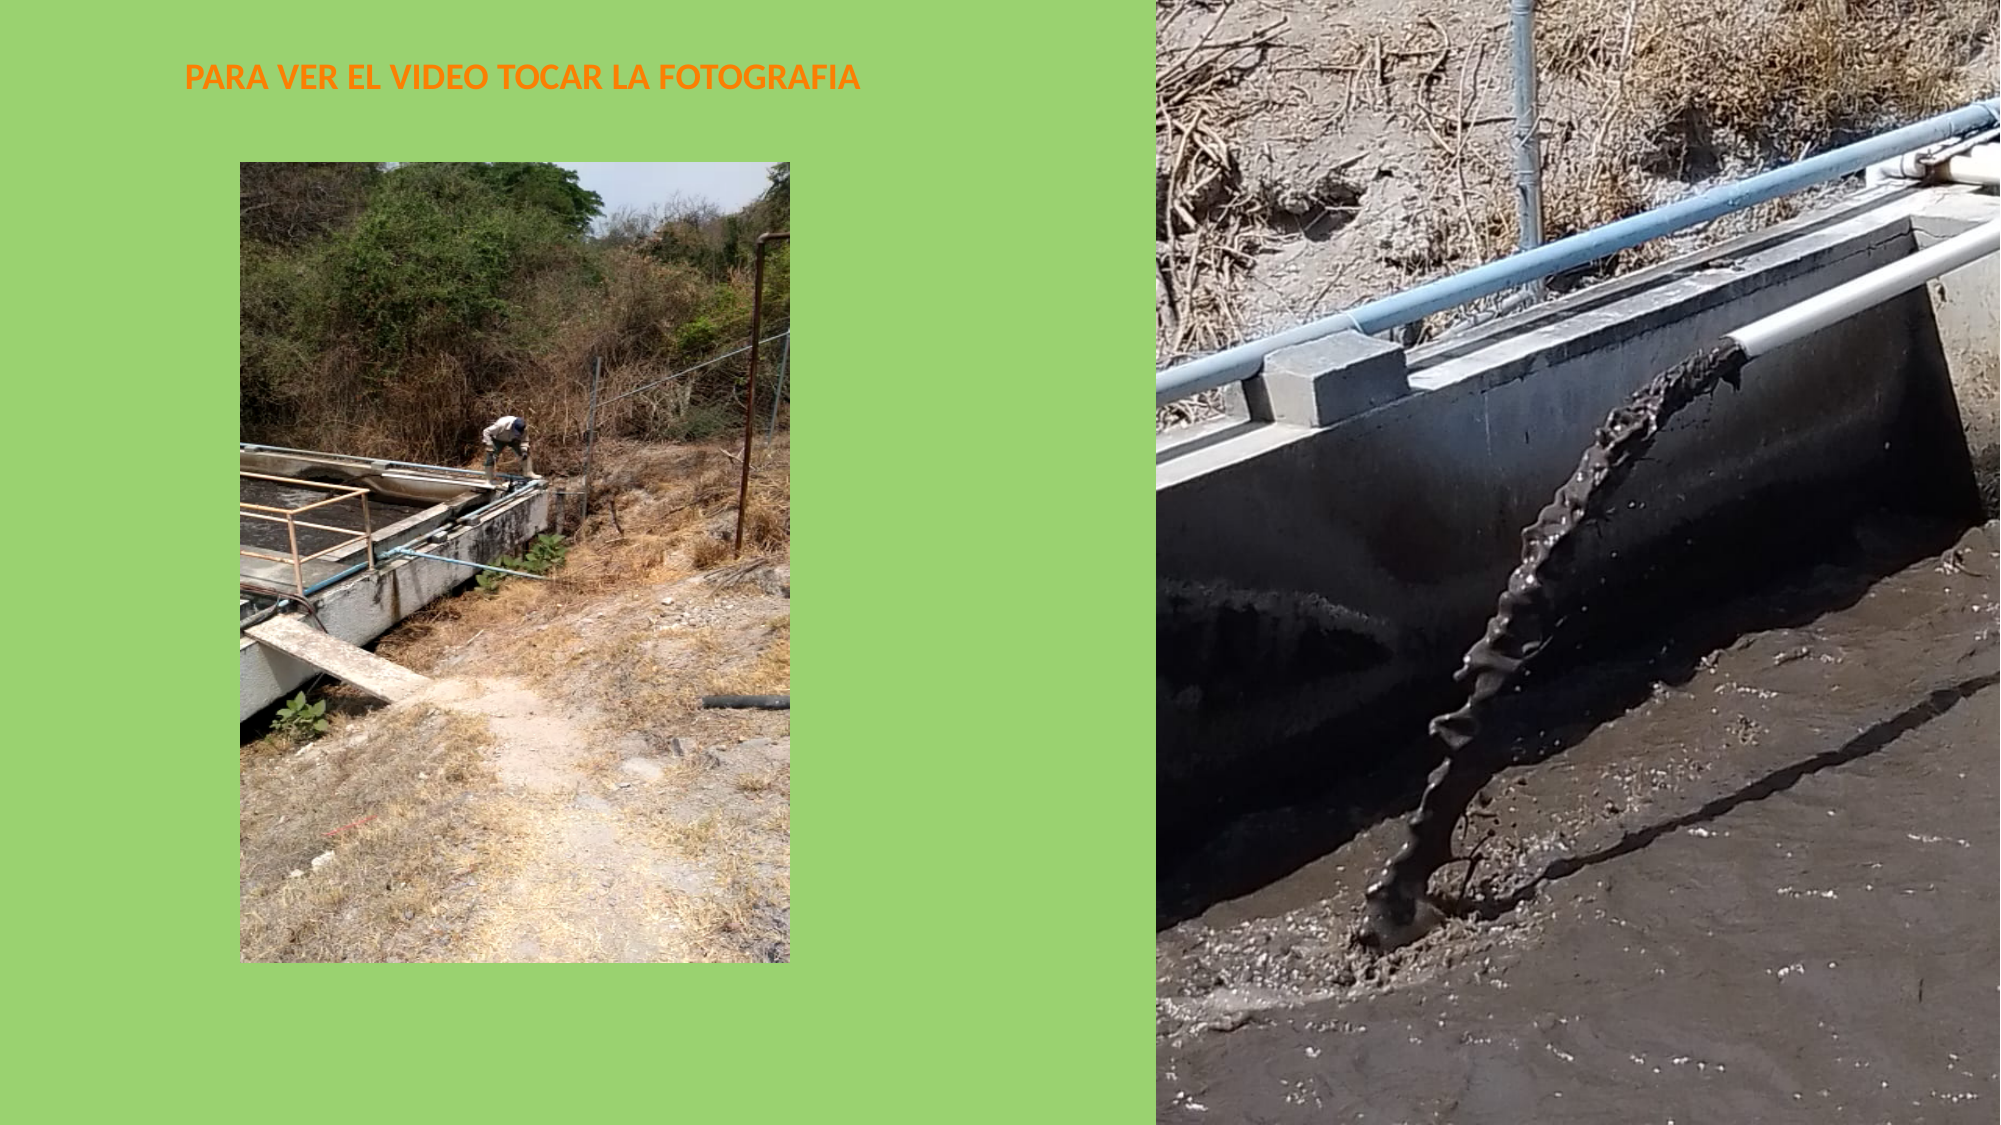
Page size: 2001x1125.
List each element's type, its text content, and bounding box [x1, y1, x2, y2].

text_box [240, 161, 791, 963]
text_box PARA VER EL VIDEO TOCAR LA FOTOGRAFIA [170, 44, 941, 105]
picture [1156, 0, 2000, 1125]
